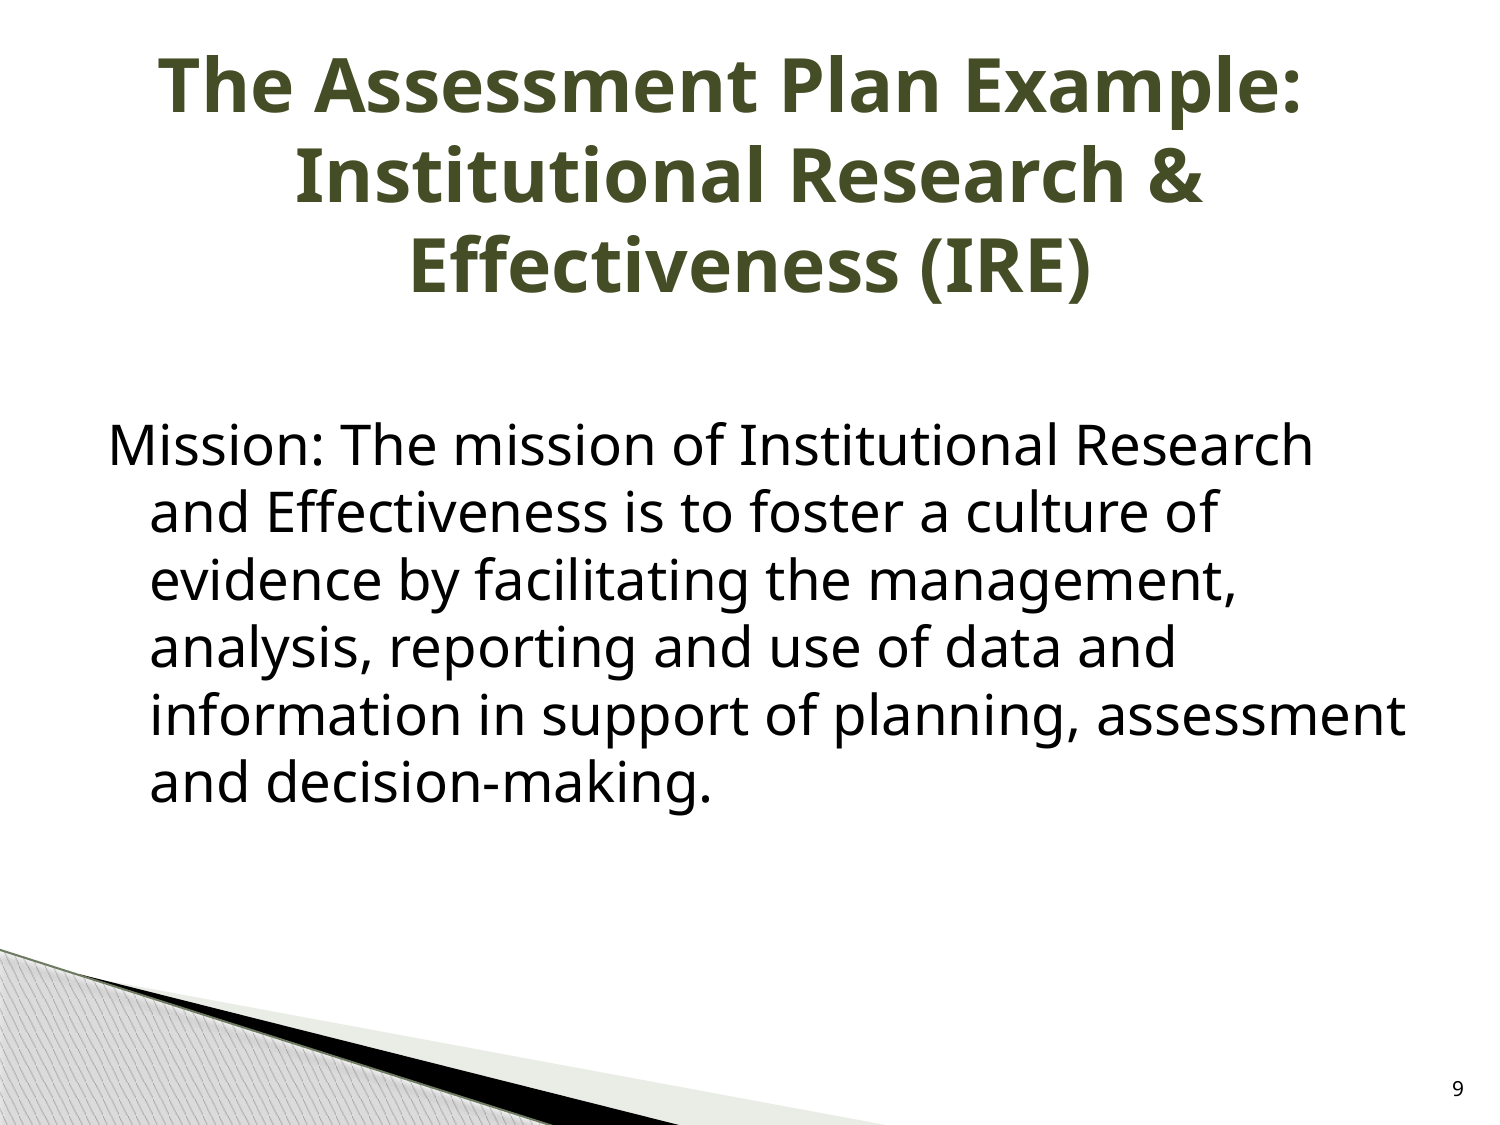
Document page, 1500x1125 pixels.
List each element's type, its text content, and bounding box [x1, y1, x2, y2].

list Mission: The mission of Institutional Research and Effectiveness is to foster a culture of evidence by facilitating the management, analysis, reporting and use of data and information in support of planning, assessment and decision-making. [74, 249, 1426, 986]
slide_number 9 [1418, 1051, 1479, 1112]
title The Assessment Plan Example: Institutional Research & Effectiveness (IRE) [75, 45, 1425, 300]
